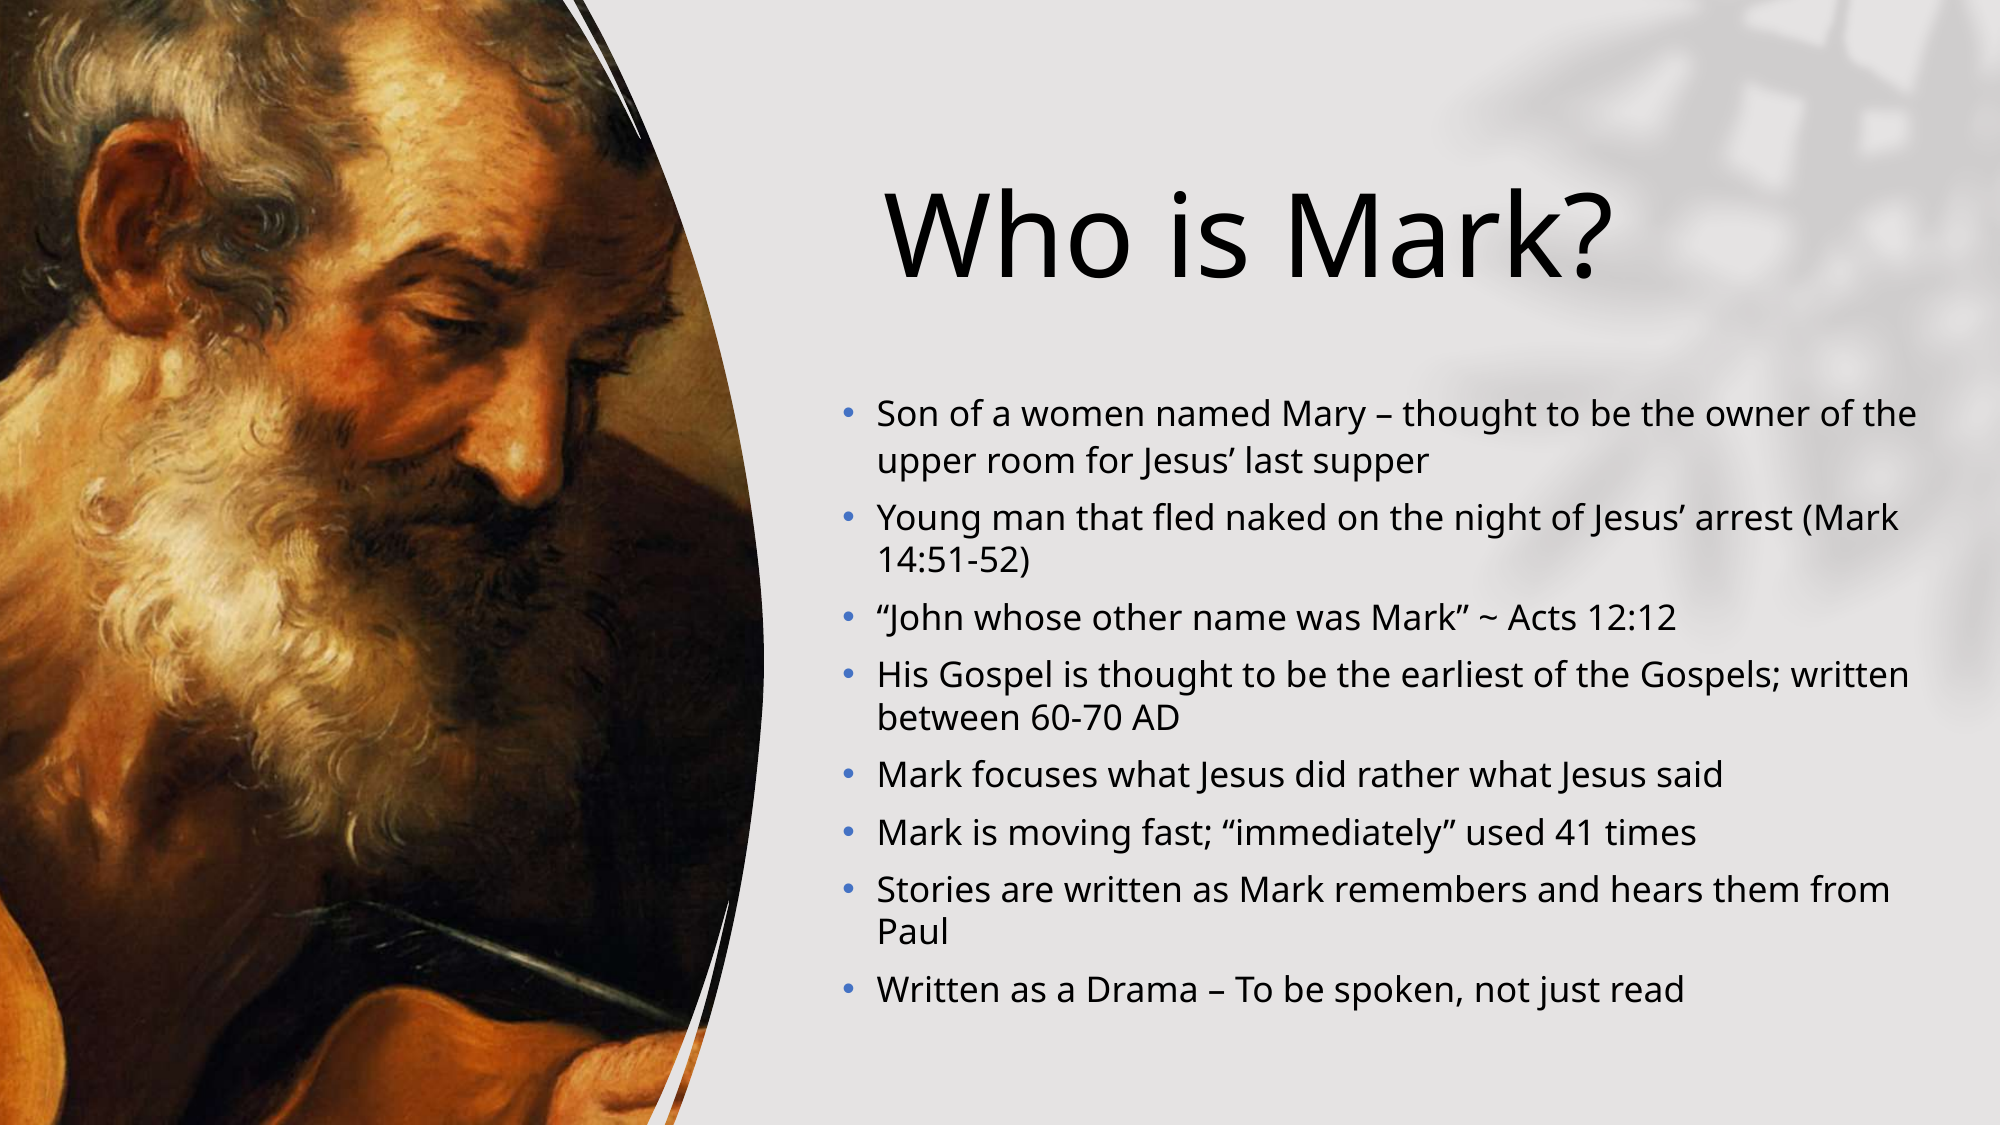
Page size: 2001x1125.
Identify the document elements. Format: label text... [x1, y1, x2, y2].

picture [0, 0, 764, 1125]
title Who is Mark? [869, 17, 1895, 310]
list Son of a women named Mary – thought to be the owner of the upper room for Jesus’ last supper Young man that fled naked on the night of Jesus’ arrest (Mark 14:51-52) “John whose other name was Mark” ~ Acts 12:12 His Gospel is thought to be the earliest of the Gospels; written between 60-70 AD Mark focuses what Jesus did rather what Jesus said Mark is moving fast; “immediately” used 41 times Stories are written as Mark remembers and hears them from Paul Written as a Drama – To be spoken, not just read [827, 379, 1937, 1022]
